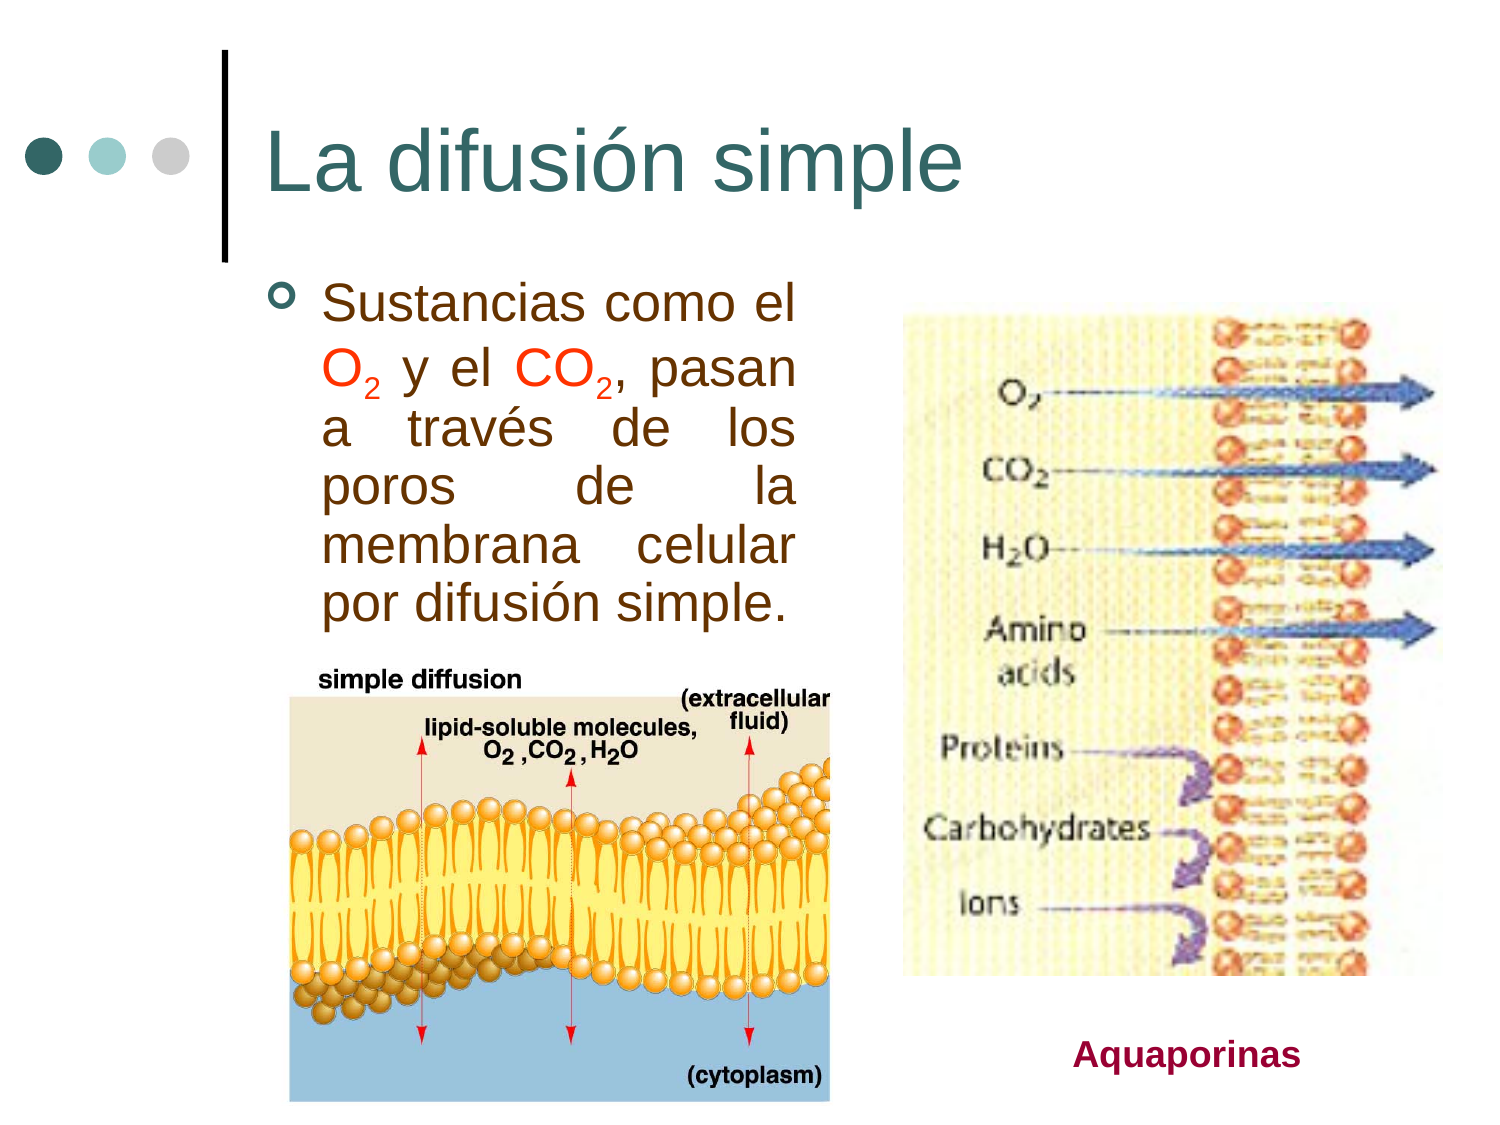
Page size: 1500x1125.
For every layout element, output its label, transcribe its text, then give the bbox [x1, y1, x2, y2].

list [903, 302, 1443, 976]
list Sustancias como el O2 y el CO2, pasan a través de los poros de la membrana celular por difusión simple. [249, 266, 813, 669]
title La difusión simple [249, 30, 1401, 282]
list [257, 656, 857, 1107]
text_box Aquaporinas [1057, 1023, 1317, 1083]
